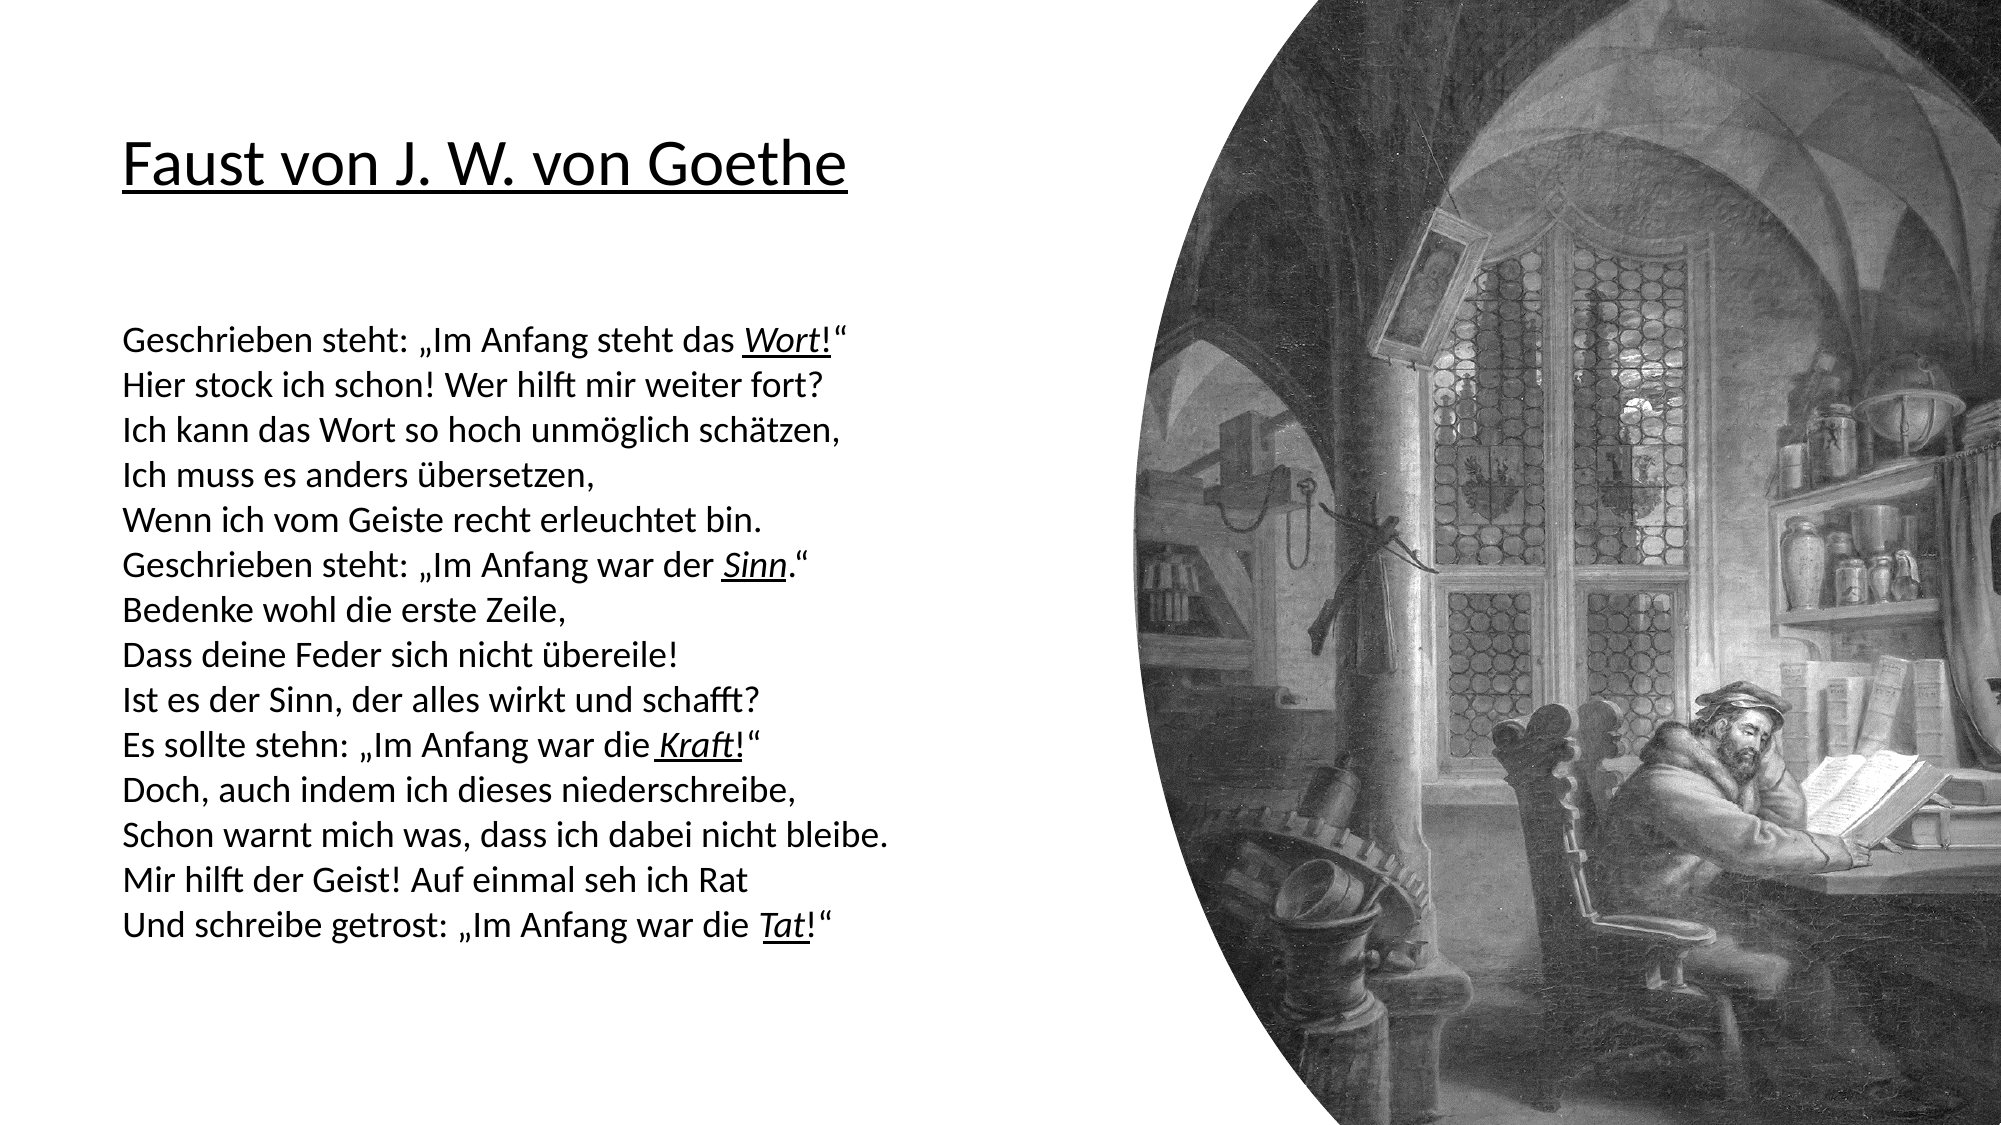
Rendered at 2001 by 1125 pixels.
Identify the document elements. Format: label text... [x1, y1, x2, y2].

text_box Geschrieben steht: „Im Anfang steht das Wort!“ Hier stock ich schon! Wer hilft mir weiter fort? Ich kann das Wort so hoch unmöglich schätzen, Ich muss es anders übersetzen, Wenn ich vom Geiste recht erleuchtet bin. Geschrieben steht: „Im Anfang war der Sinn.“ Bedenke wohl die erste Zeile, Dass deine Feder sich nicht übereile! Ist es der Sinn, der alles wirkt und schafft? Es sollte stehn: „Im Anfang war die Kraft!“ Doch, auch indem ich dieses niederschreibe, Schon warnt mich was, dass ich dabei nicht bleibe. Mir hilft der Geist! Auf einmal seh ich Rat Und schreibe getrost: „Im Anfang war die Tat!“ [107, 307, 933, 953]
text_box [742, 314, 1133, 376]
text_box Faust von J. W. von Goethe [107, 111, 880, 206]
picture [1133, 0, 2001, 1125]
